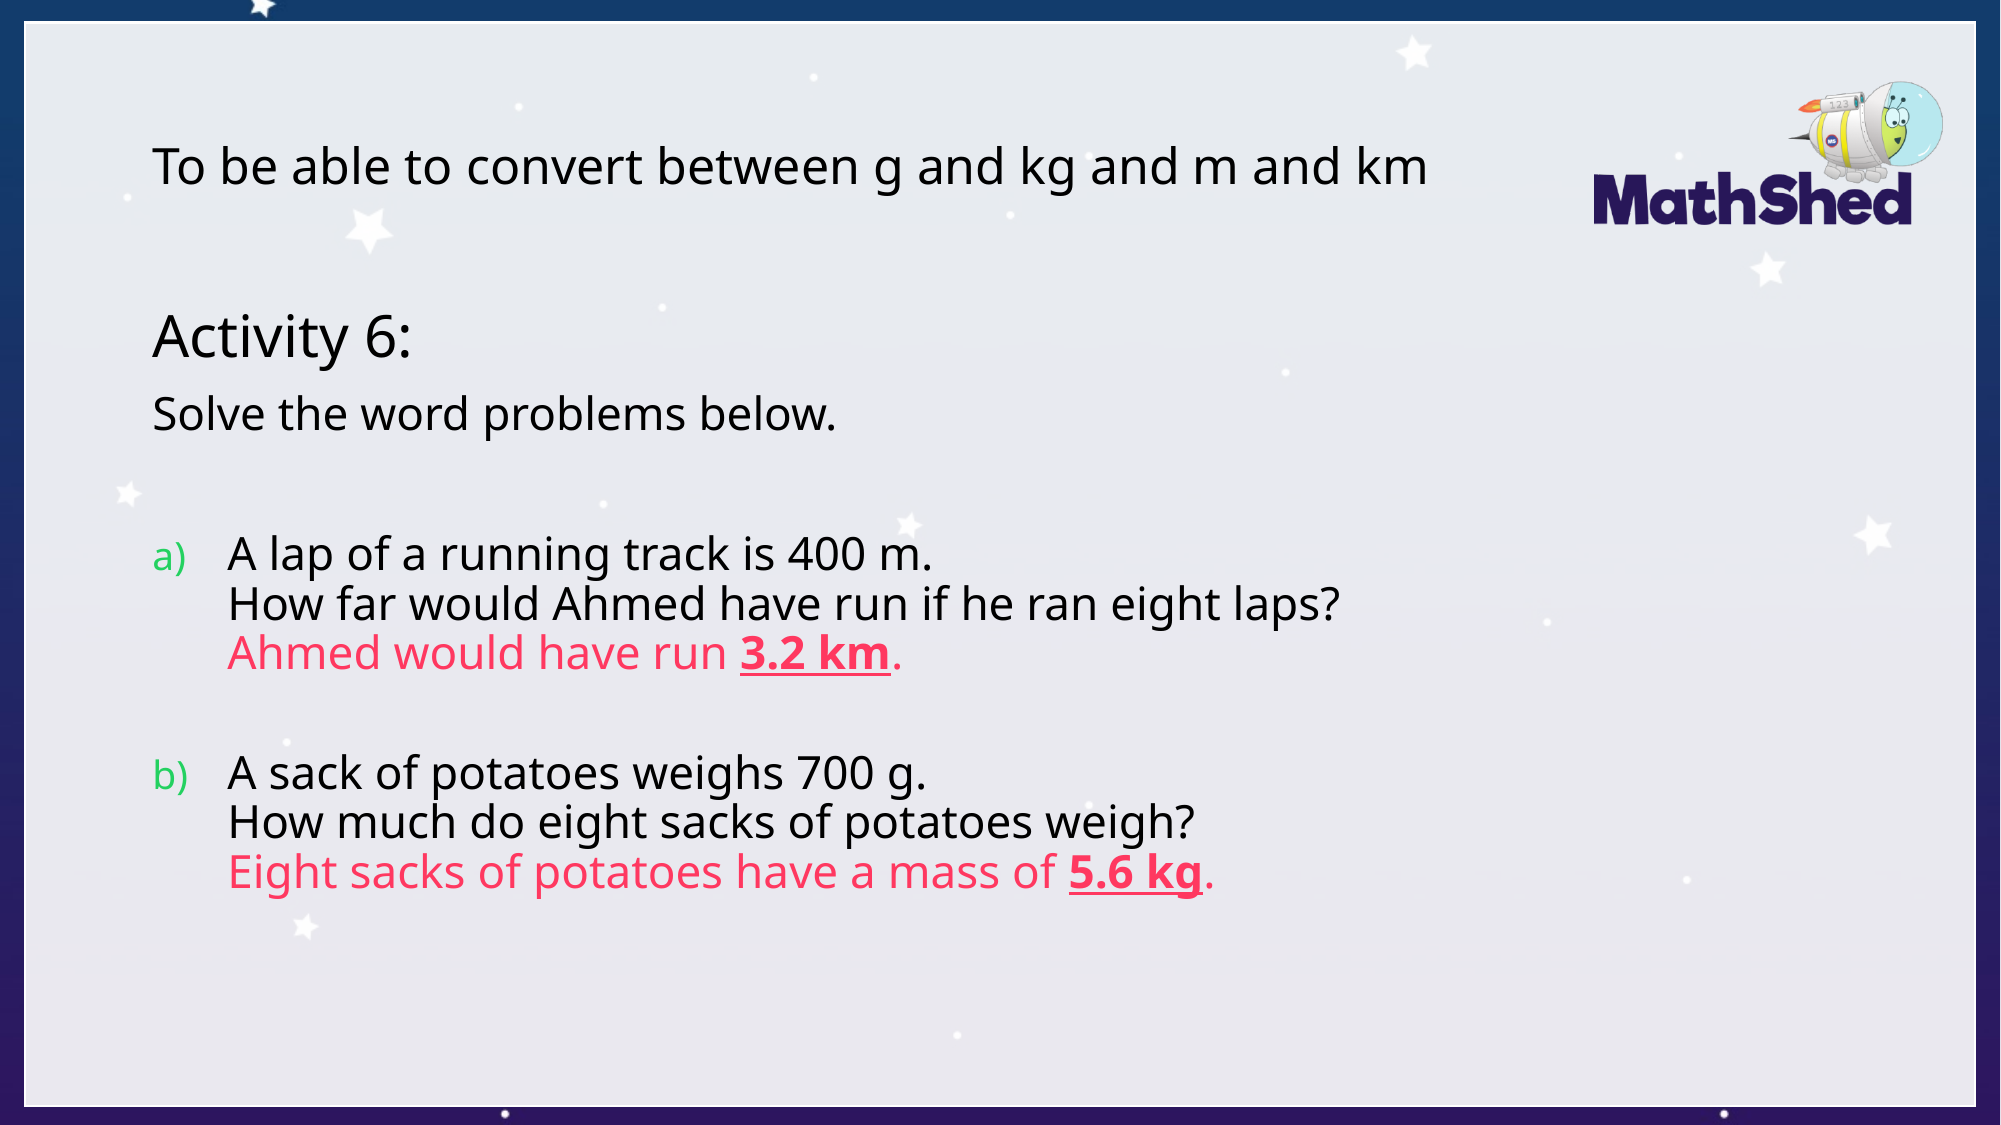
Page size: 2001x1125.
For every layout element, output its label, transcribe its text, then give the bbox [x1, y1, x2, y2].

picture [0, 0, 2001, 1125]
list Activity 6: Solve the word problems below. A lap of a running track is 400 m. How far would Ahmed have run if he ran eight laps? Ahmed would have run 3.2 km. A sack of potatoes weighs 700 g. How much do eight sacks of potatoes weigh? Eight sacks of potatoes have a mass of 5.6 kg. [137, 299, 1924, 1014]
title To be able to convert between g and kg and m and km [137, 59, 1578, 278]
